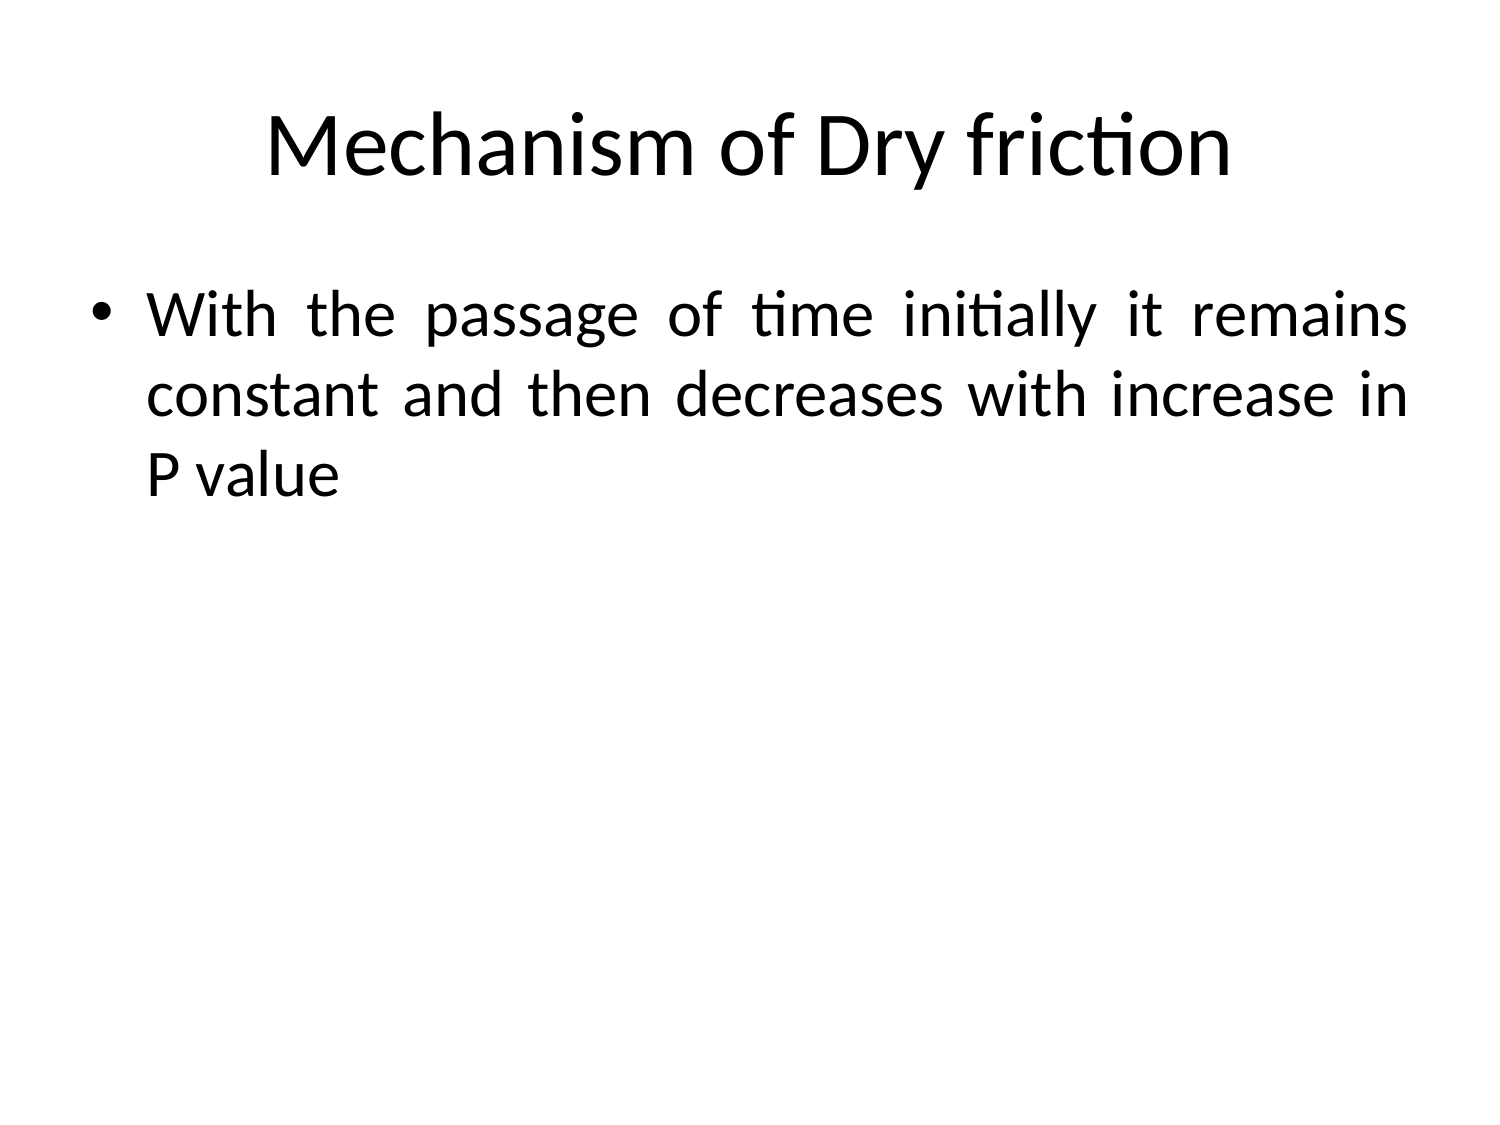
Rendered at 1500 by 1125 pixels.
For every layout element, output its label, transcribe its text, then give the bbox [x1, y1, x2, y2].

title Mechanism of Dry friction [75, 45, 1425, 233]
list With the passage of time initially it remains constant and then decreases with increase in P value [75, 262, 1425, 1005]
